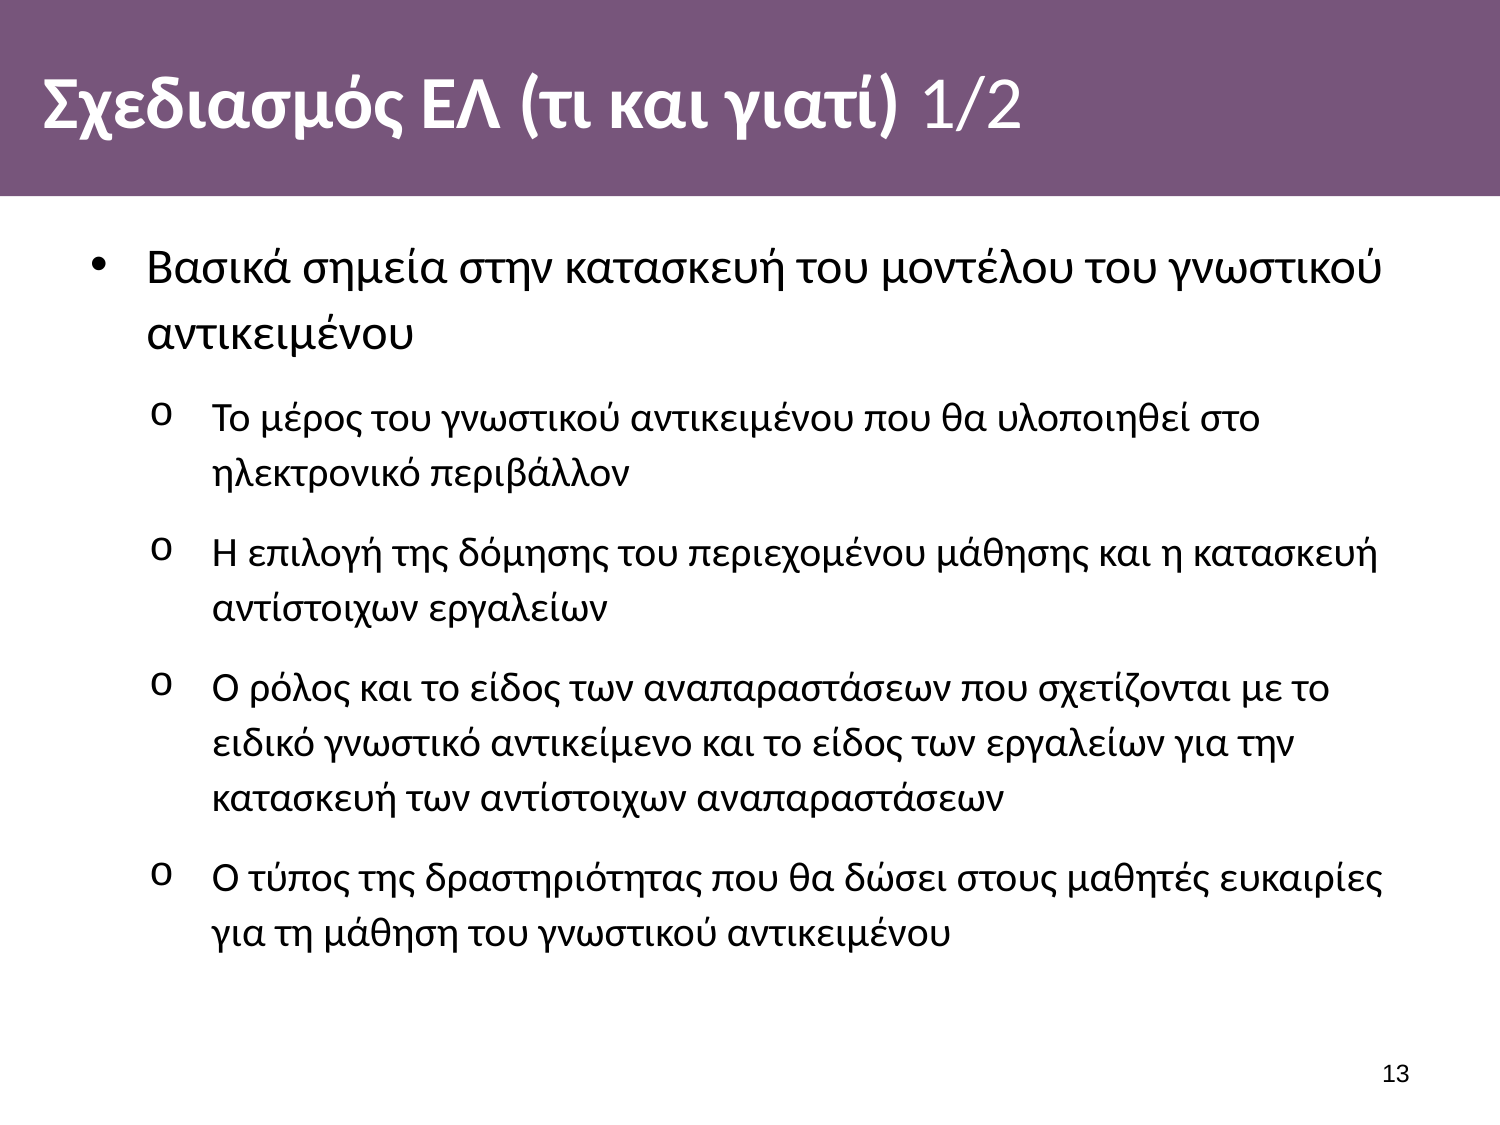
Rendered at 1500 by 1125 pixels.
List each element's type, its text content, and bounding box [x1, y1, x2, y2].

list Βασικά σημεία στην κατασκευή του μοντέλου του γνωστικού αντικειμένου Το μέρος του γνωστικού αντικειμένου που θα υλοποιηθεί στο ηλεκτρονικό περιβάλλον Η επιλογή της δόμησης του περιεχομένου μάθησης και η κατασκευή αντίστοιχων εργαλείων Ο ρόλος και το είδος των αναπαραστάσεων που σχετίζονται με το ειδικό γνωστικό αντικείμενο και το είδος των εργαλείων για την κατασκευή των αντίστοιχων αναπαραστάσεων Ο τύπος της δραστηριότητας που θα δώσει στους μαθητές ευκαιρίες για τη μάθηση του γνωστικού αντικειμένου [75, 219, 1425, 1024]
title Σχεδιασμός ΕΛ (τι και γιατί) 1/2 [0, 0, 1500, 197]
slide_number 12 [1074, 1042, 1425, 1103]
